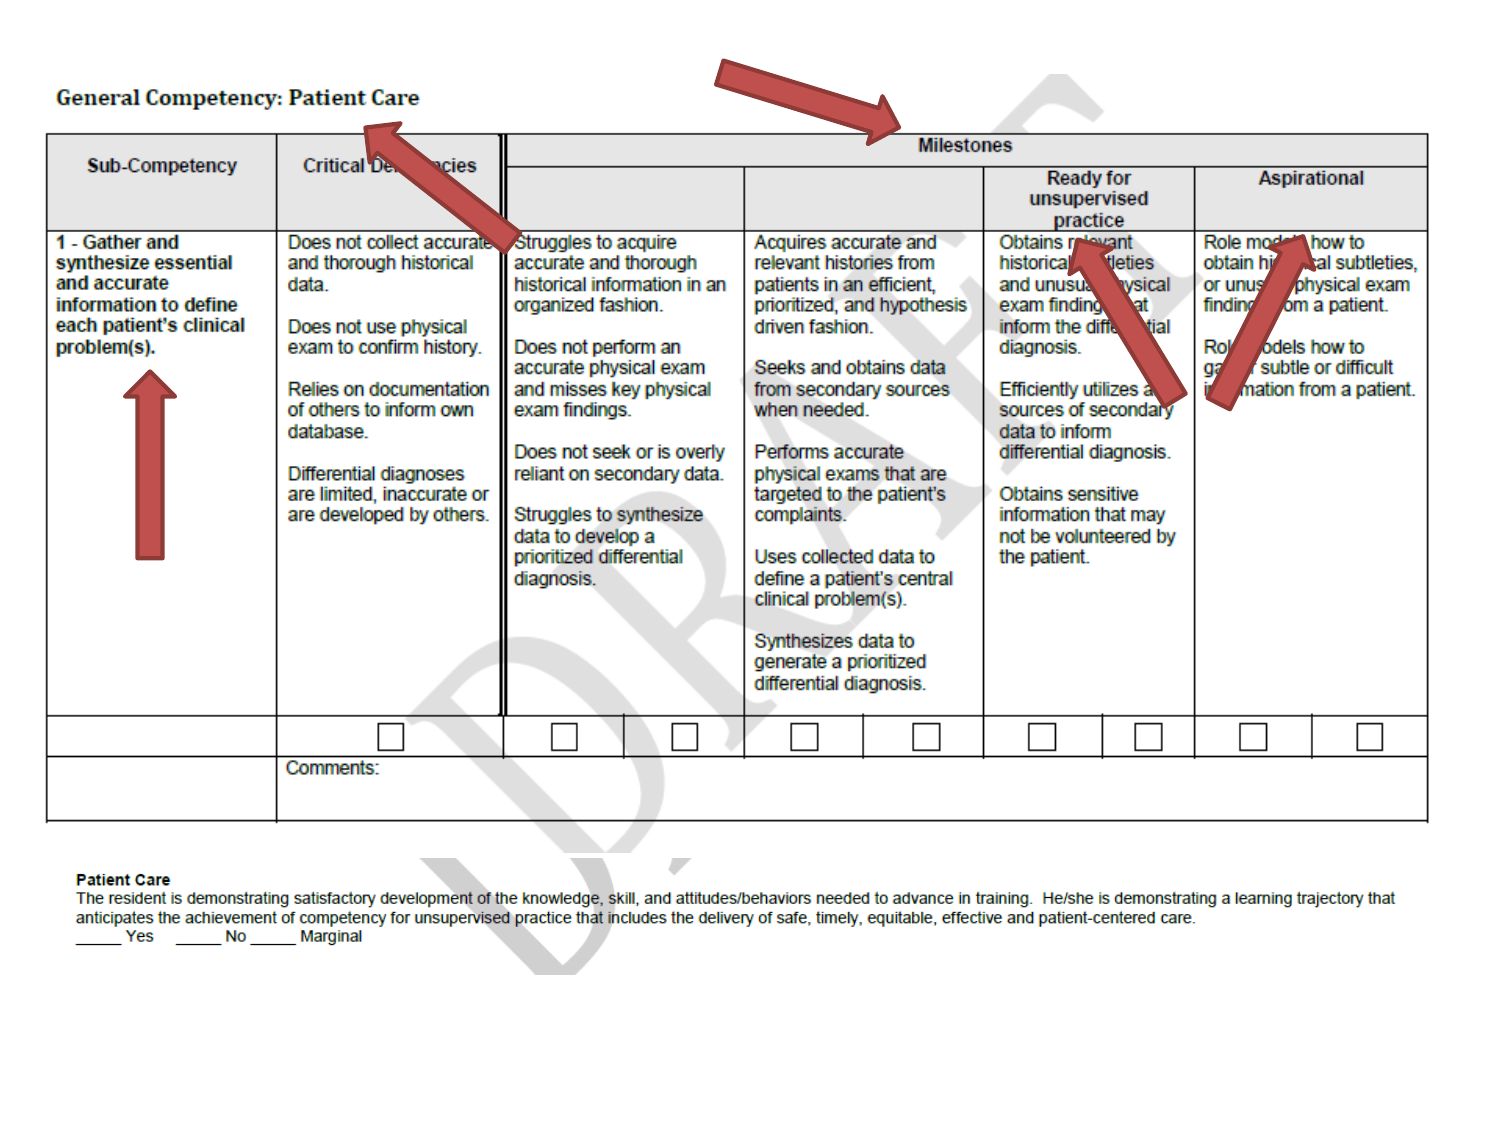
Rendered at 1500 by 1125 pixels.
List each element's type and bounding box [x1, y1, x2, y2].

picture [62, 858, 1413, 976]
text_box [717, 58, 772, 73]
picture [40, 74, 1460, 854]
